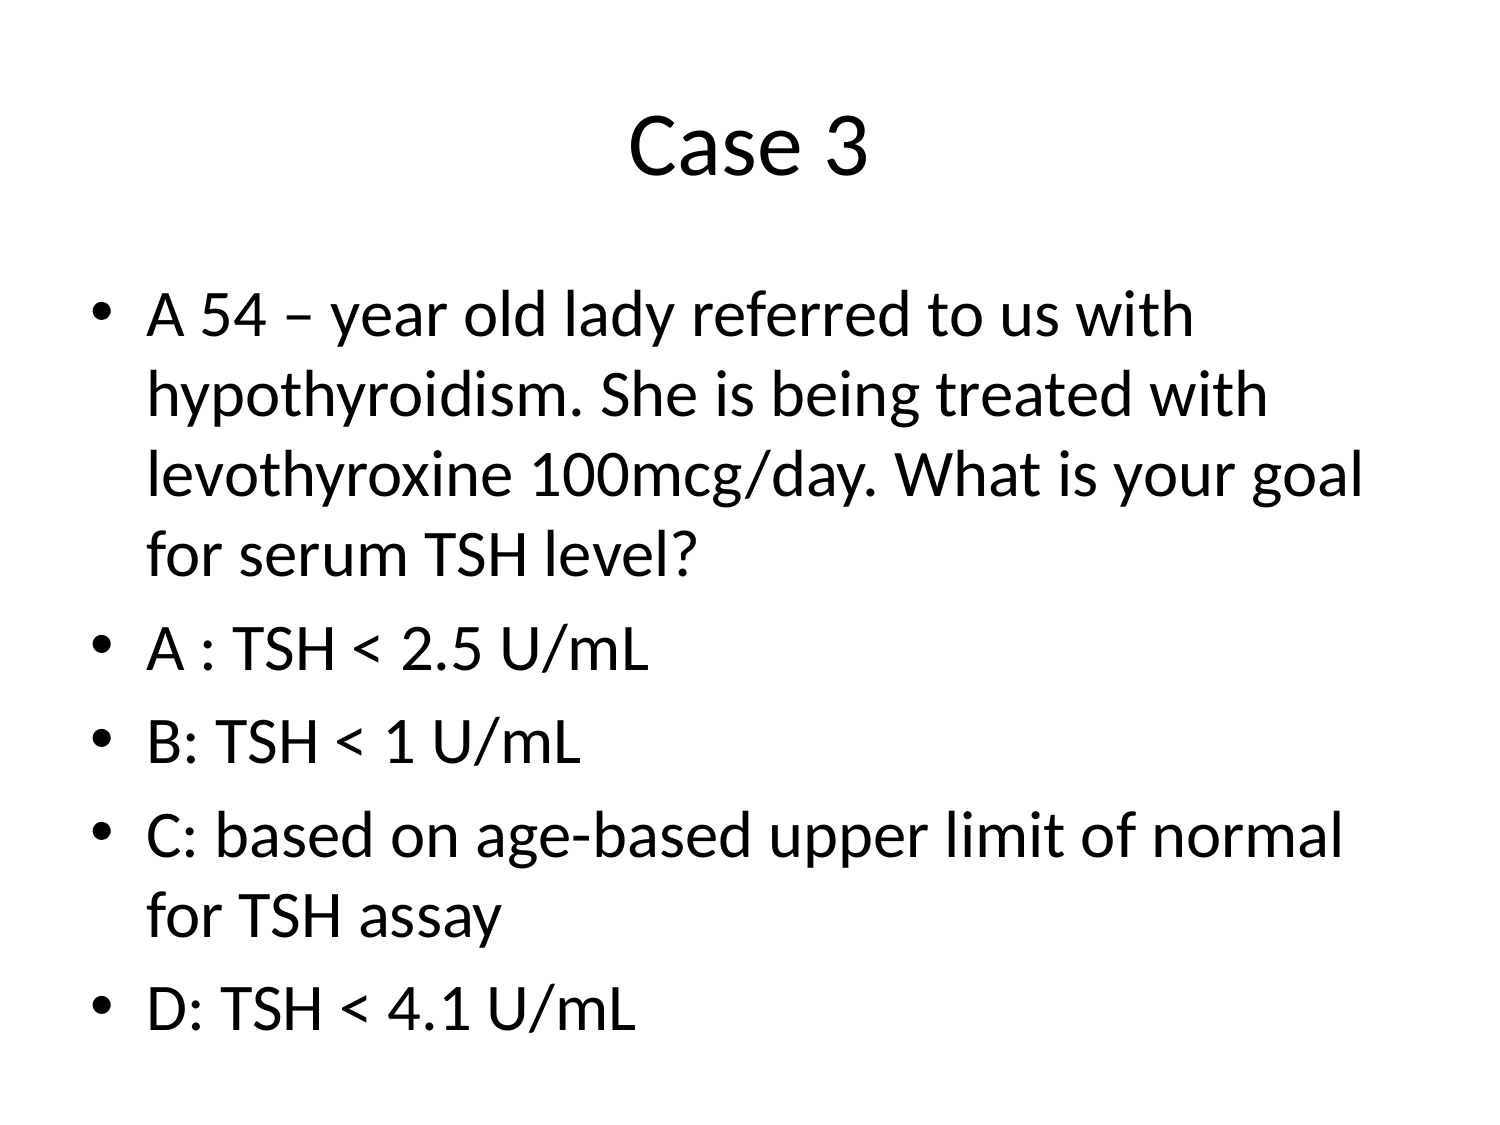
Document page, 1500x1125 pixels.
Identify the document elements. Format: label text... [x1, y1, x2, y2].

title Case 3 [75, 45, 1425, 233]
list A 54 – year old lady referred to us with hypothyroidism. She is being treated with levothyroxine 100mcg/day. What is your goal for serum TSH level? A : TSH < 2.5 U/mL B: TSH < 1 U/mL C: based on age-based upper limit of normal for TSH assay D: TSH < 4.1 U/mL [75, 262, 1425, 1059]
